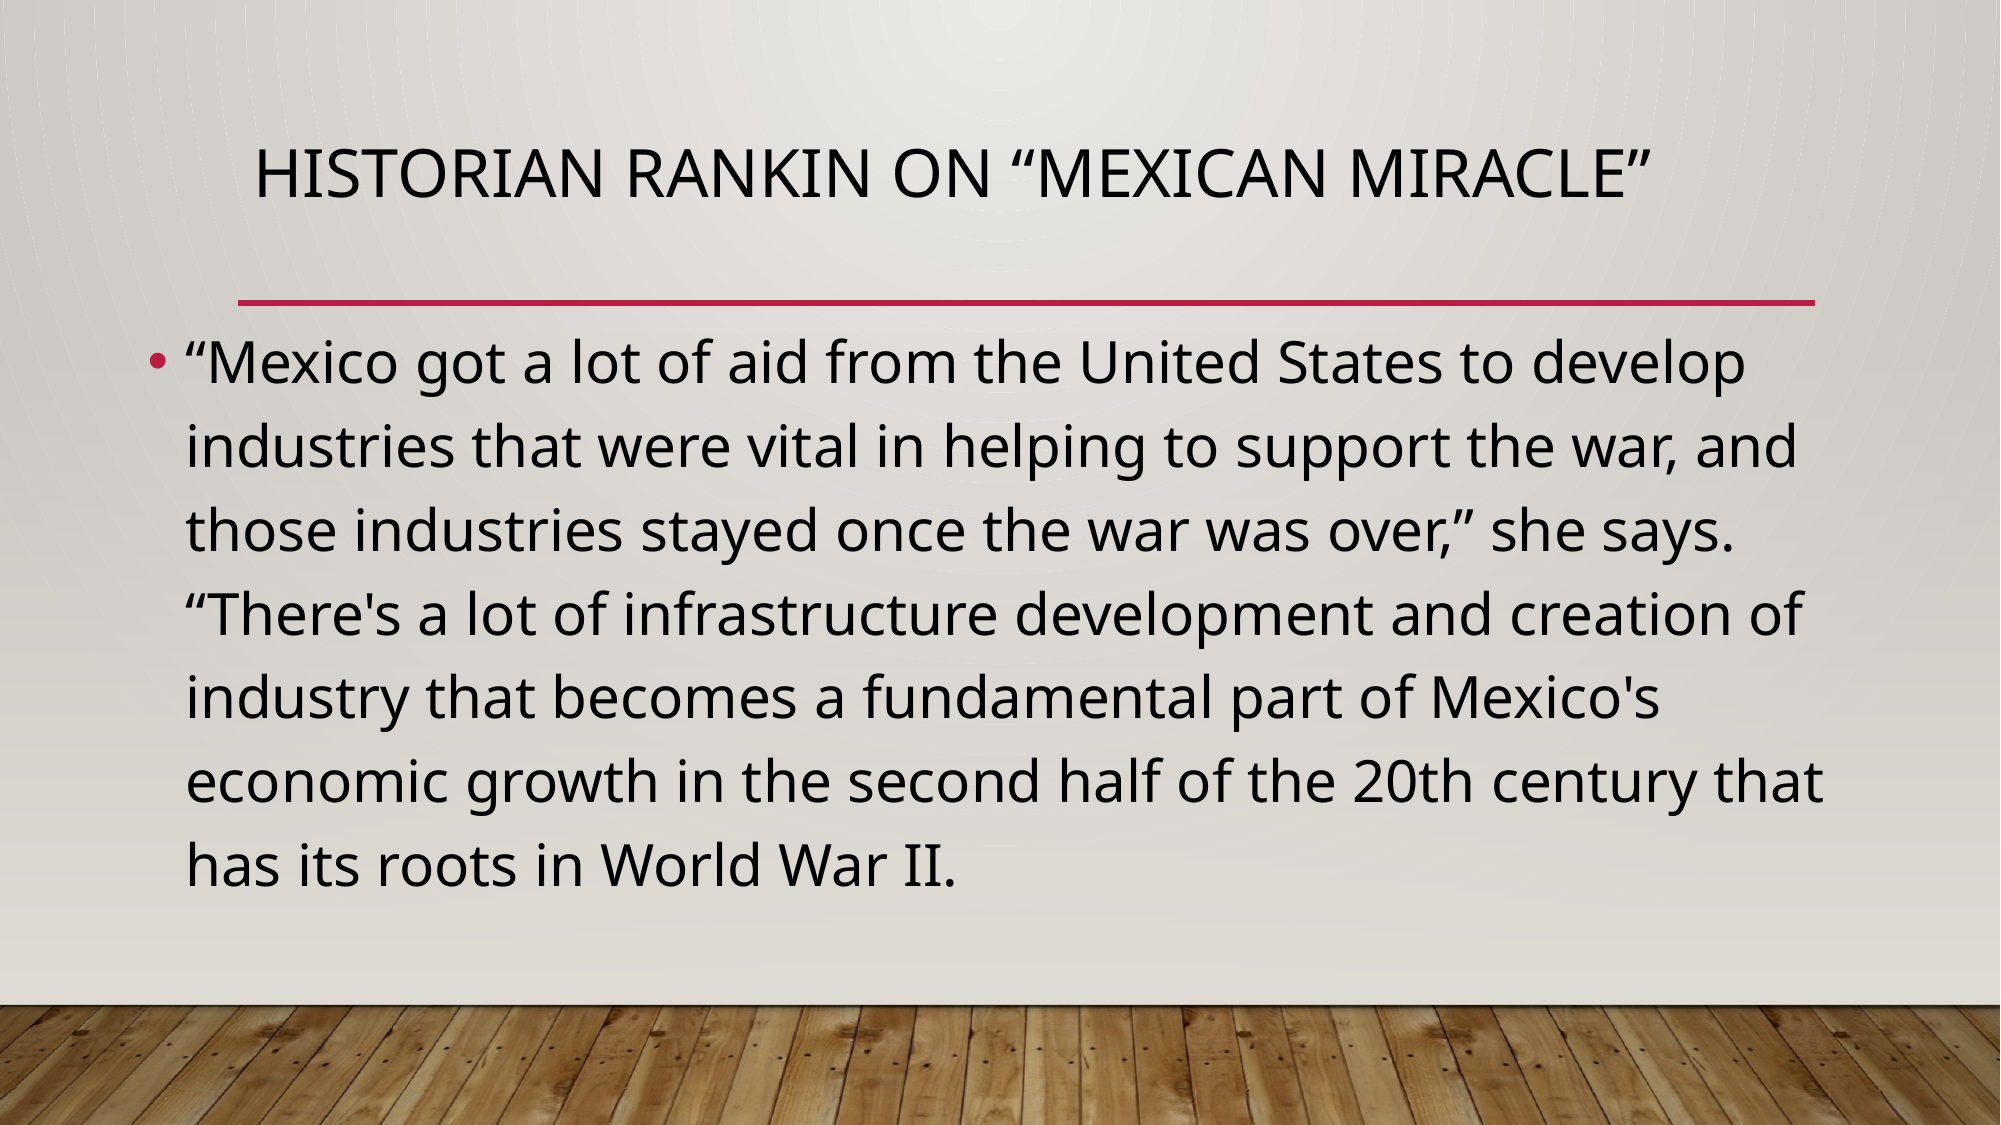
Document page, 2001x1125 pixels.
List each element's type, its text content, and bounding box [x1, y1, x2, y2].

title Historian Rankin on “Mexican Miracle” [238, 131, 1814, 304]
picture [0, 1005, 2000, 1125]
list “Mexico got a lot of aid from the United States to develop industries that were vital in helping to support the war, and those industries stayed once the war was over,” she says. “There's a lot of infrastructure development and creation of industry that becomes a fundamental part of Mexico's economic growth in the second half of the 20th century that has its roots in World War II. [132, 304, 1868, 1058]
